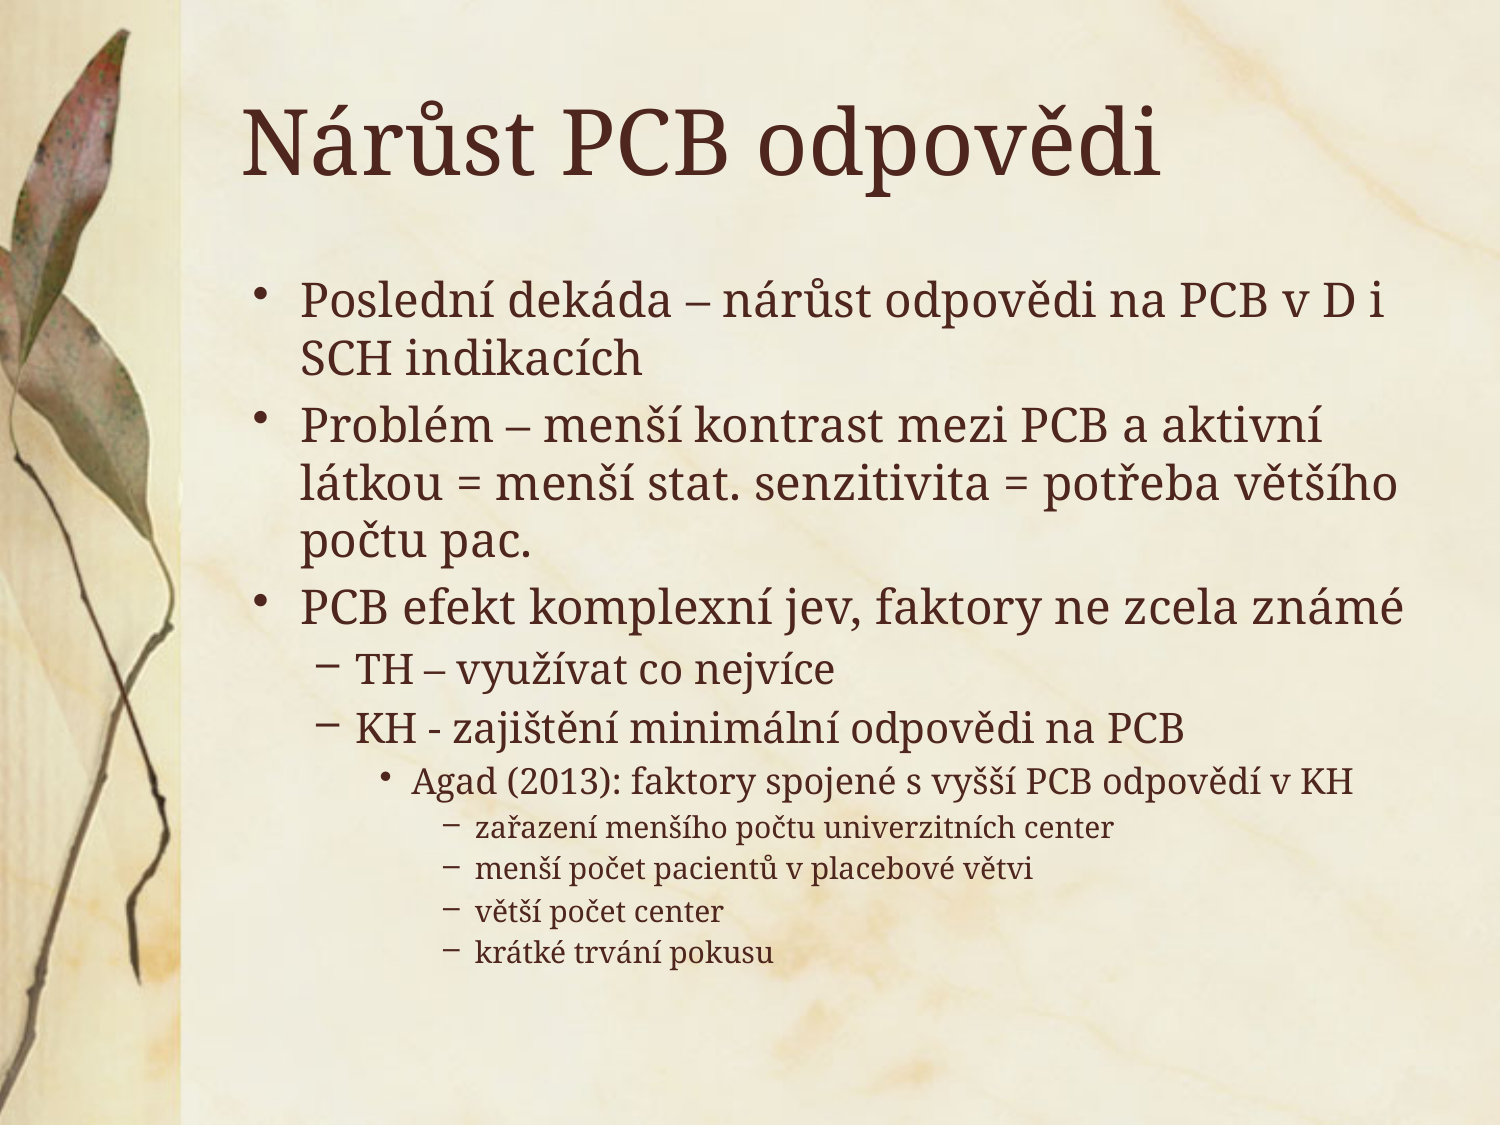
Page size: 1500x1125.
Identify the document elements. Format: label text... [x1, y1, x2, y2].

title Nárůst PCB odpovědi [225, 45, 1425, 233]
picture [0, 0, 1500, 1125]
list Poslední dekáda – nárůst odpovědi na PCB v D i SCH indikacích Problém – menší kontrast mezi PCB a aktivní látkou = menší stat. senzitivita = potřeba většího počtu pac. PCB efekt komplexní jev, faktory ne zcela známé TH – využívat co nejvíce KH - zajištění minimální odpovědi na PCB Agad (2013): faktory spojené s vyšší PCB odpovědí v KH zařazení menšího počtu univerzitních center menší počet pacientů v placebové větvi větší počet center krátké trvání pokusu [237, 262, 1425, 1005]
